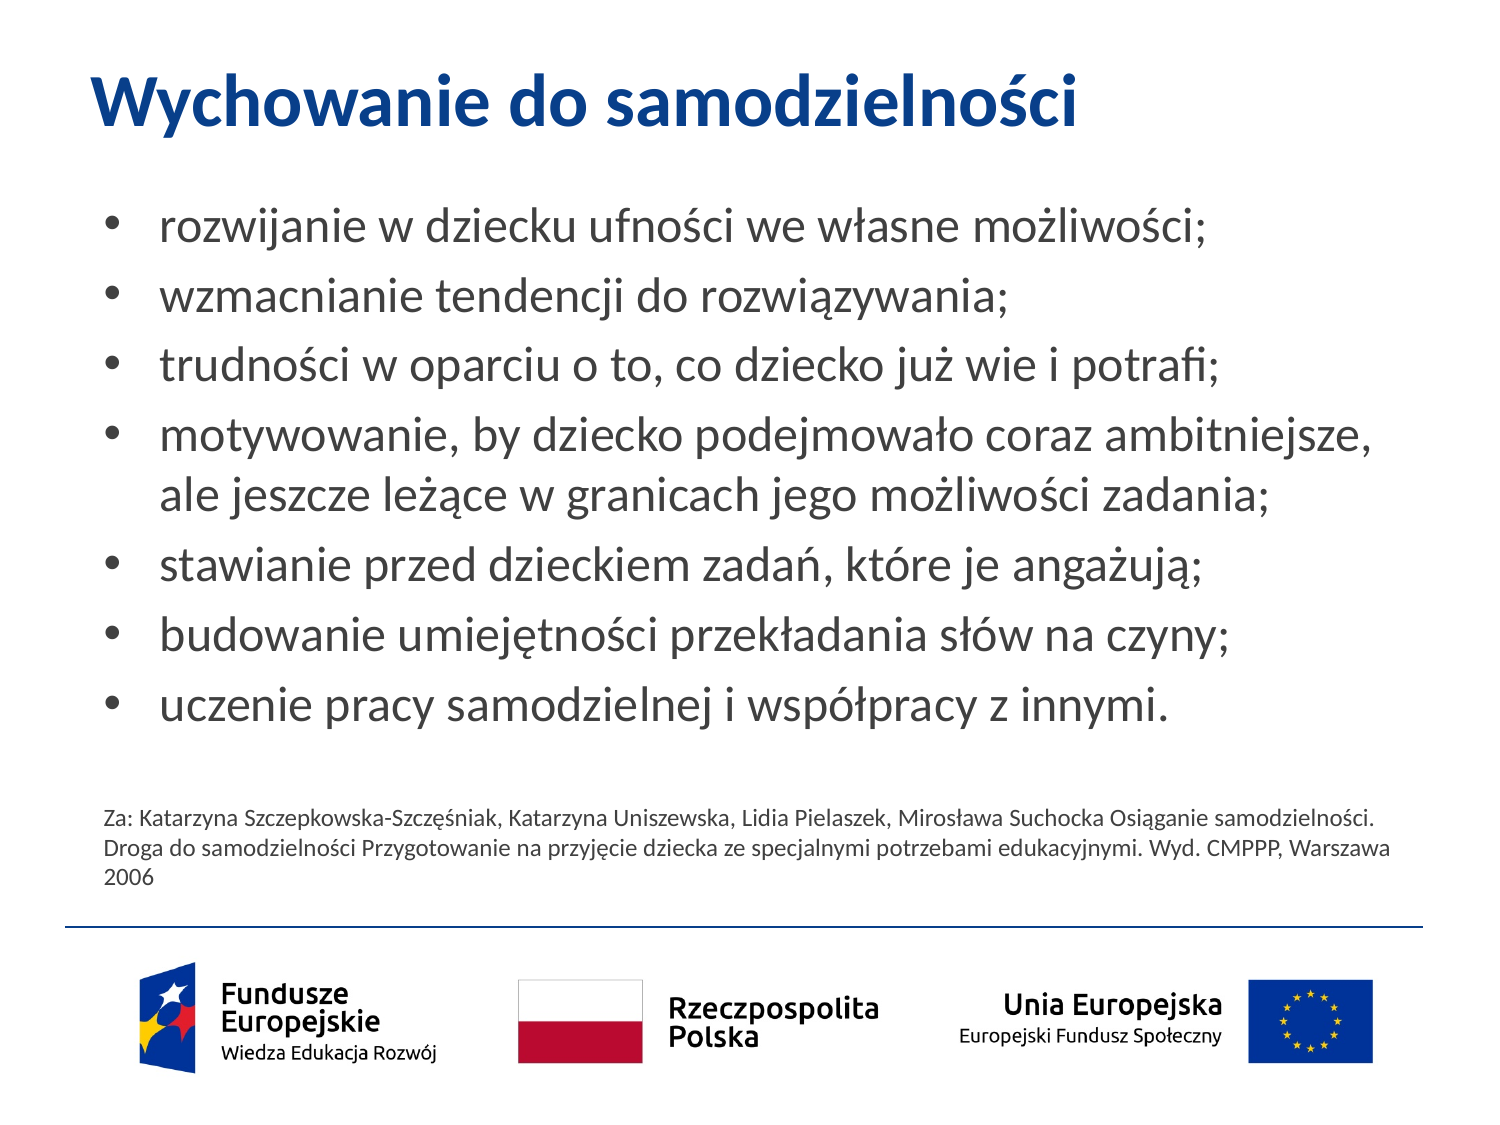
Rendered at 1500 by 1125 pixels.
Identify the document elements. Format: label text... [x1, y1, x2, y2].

title Wychowanie do samodzielności [75, 30, 1425, 149]
list rozwijanie w dziecku ufności we własne możliwości; wzmacnianie tendencji do rozwiązywania; trudności w oparciu o to, co dziecko już wie i potrafi; motywowanie, by dziecko podejmowało coraz ambitniejsze, ale jeszcze leżące w granicach jego możliwości zadania; stawianie przed dzieckiem zadań, które je angażują; budowanie umiejętności przekładania słów na czyny; uczenie pracy samodzielnej i współpracy z innymi. Za: Katarzyna Szczepkowska-Szczęśniak, Katarzyna Uniszewska, Lidia Pielaszek, Mirosława Suchocka Osiąganie samodzielności. Droga do samodzielności Przygotowanie na przyjęcie dziecka ze specjalnymi potrzebami edukacyjnymi. Wyd. CMPPP, Warszawa 2006 [88, 184, 1439, 870]
picture [112, 934, 1400, 1101]
